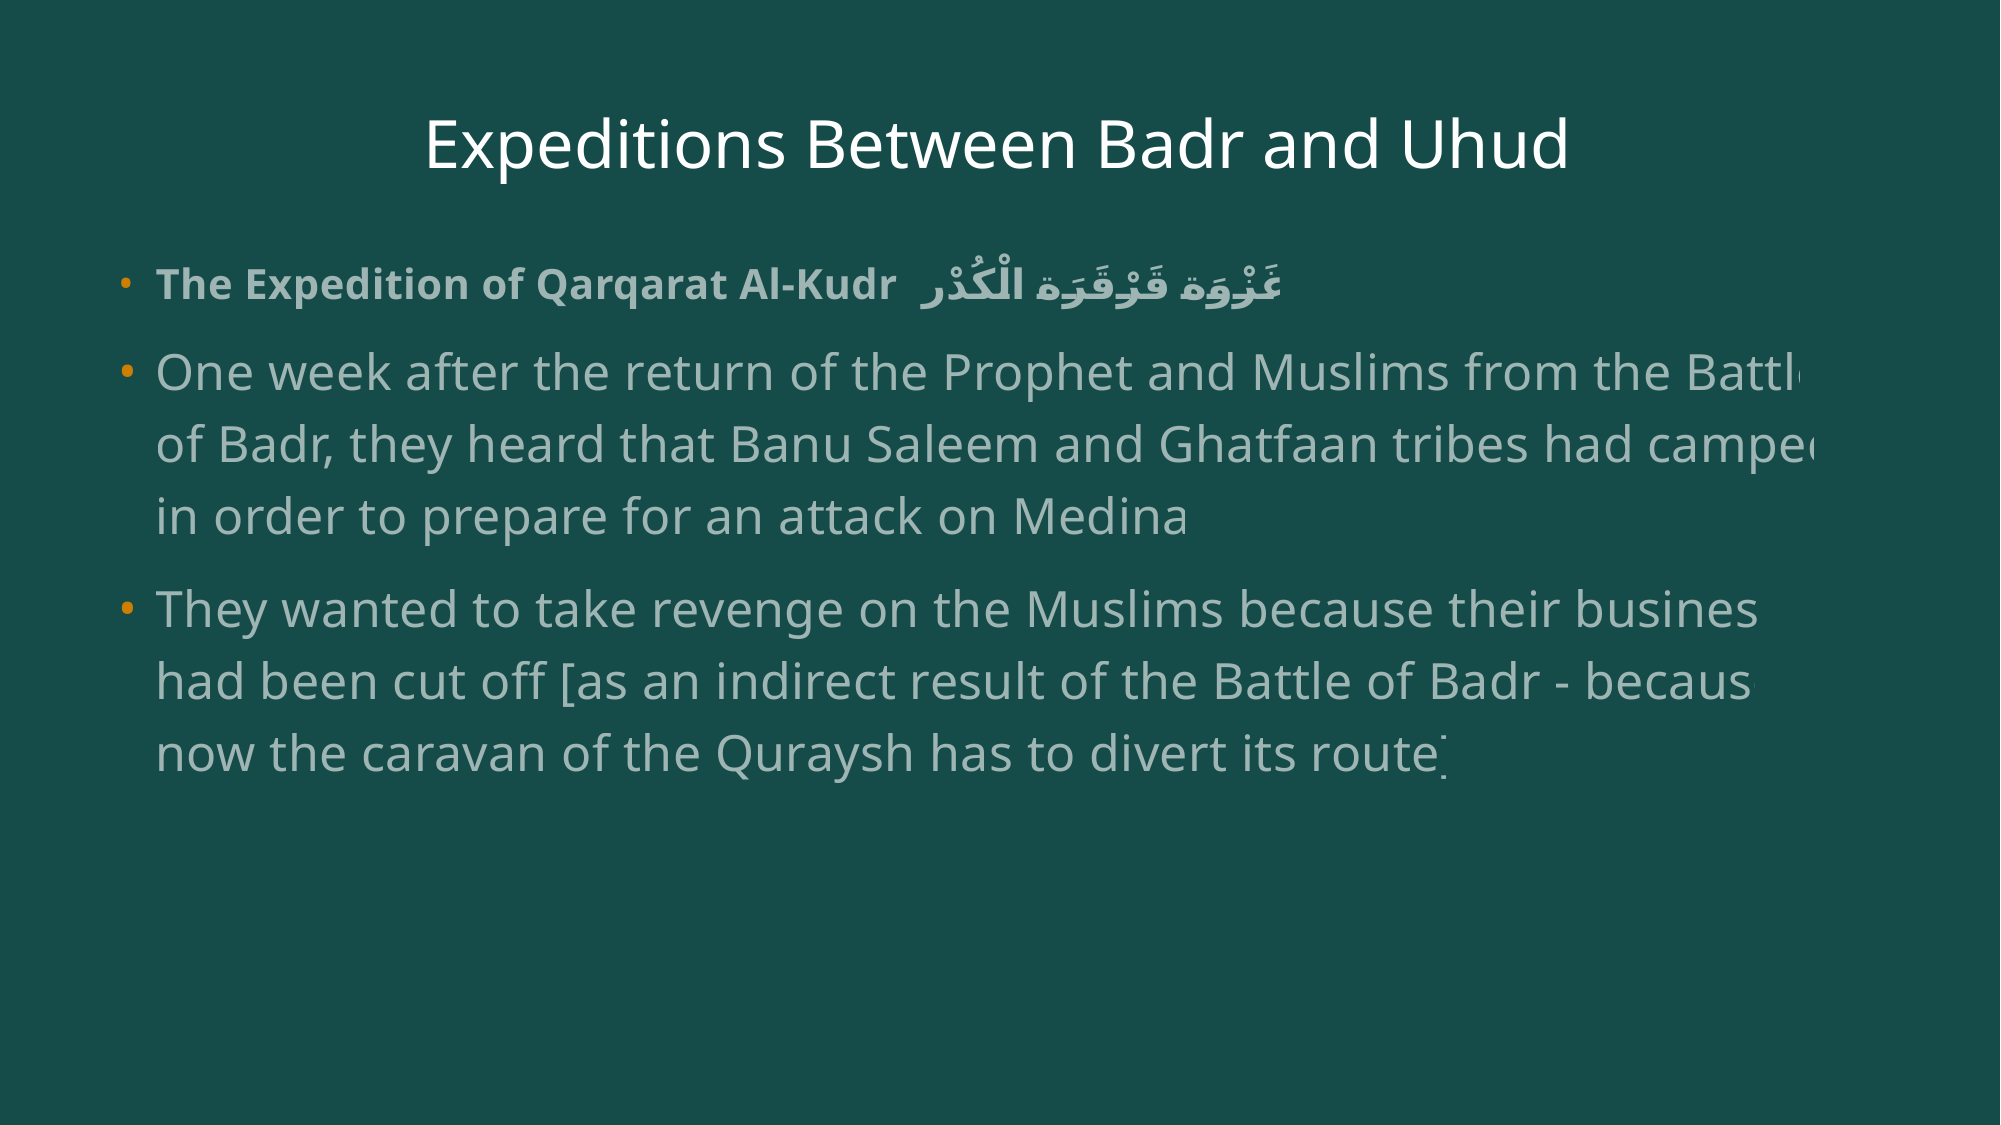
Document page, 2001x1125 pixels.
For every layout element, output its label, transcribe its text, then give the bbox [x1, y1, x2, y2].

list The Expedition of Qarqarat Al-Kudr: غَزْوَة قَرْقَرَة الْکُدْر One week after the return of the Prophet and Muslims from the Battle of Badr, they heard that Banu Saleem and Ghatfaan tribes had camped in order to prepare for an attack on Medina. They wanted to take revenge on the Muslims because their business had been cut off [as an indirect result of the Battle of Badr - because now the caravan of the Quraysh has to divert its route]. [118, 247, 1878, 947]
title Expeditions Between Badr and Uhud [118, 101, 1878, 247]
